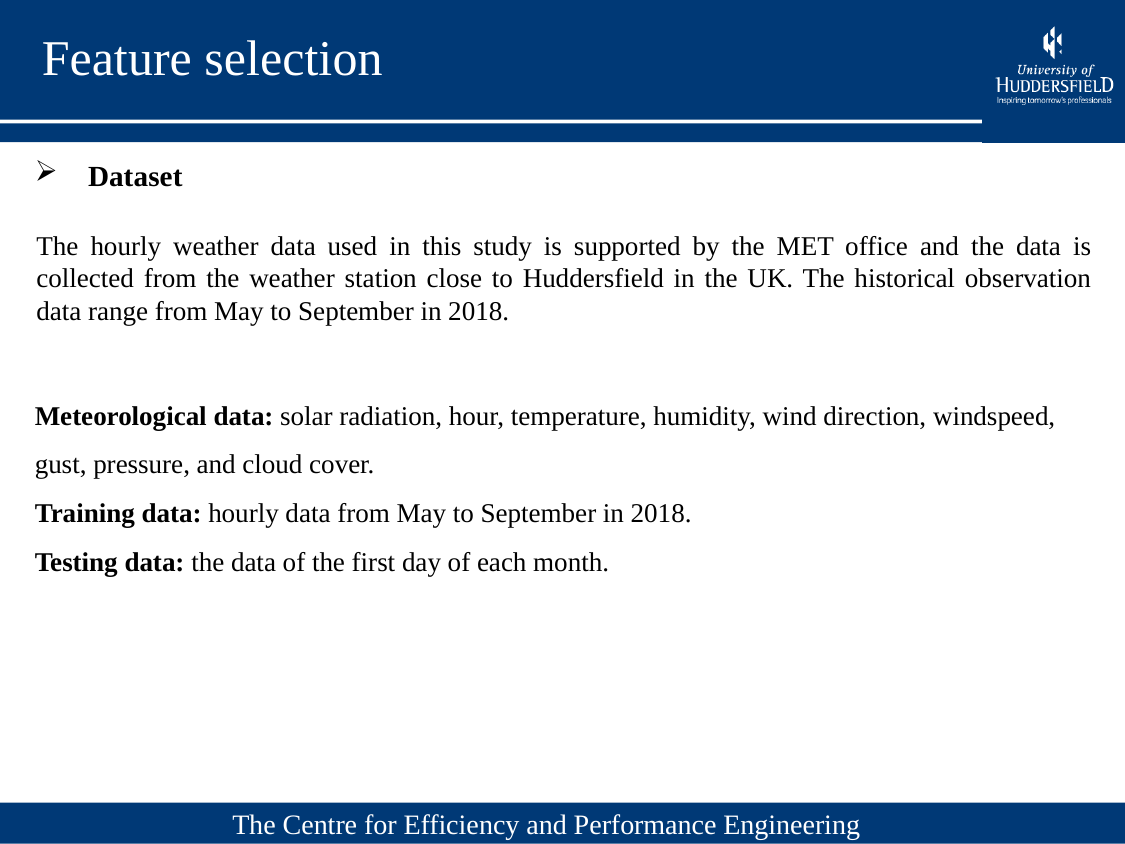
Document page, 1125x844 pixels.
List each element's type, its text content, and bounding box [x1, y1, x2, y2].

text_box Meteorological data: solar radiation, hour, temperature, humidity, wind direction, windspeed, gust, pressure, and cloud cover. Training data: hourly data from May to September in 2018. Testing data: the data of the first day of each month. [20, 374, 1095, 585]
text_box Feature selection [27, 17, 408, 93]
text_box Dataset [20, 150, 679, 200]
text_box The hourly weather data used in this study is supported by the MET office and the data is collected from the weather station close to Huddersfield in the UK. The historical observation data range from May to September in 2018. [21, 220, 1106, 334]
picture [982, 0, 1125, 143]
